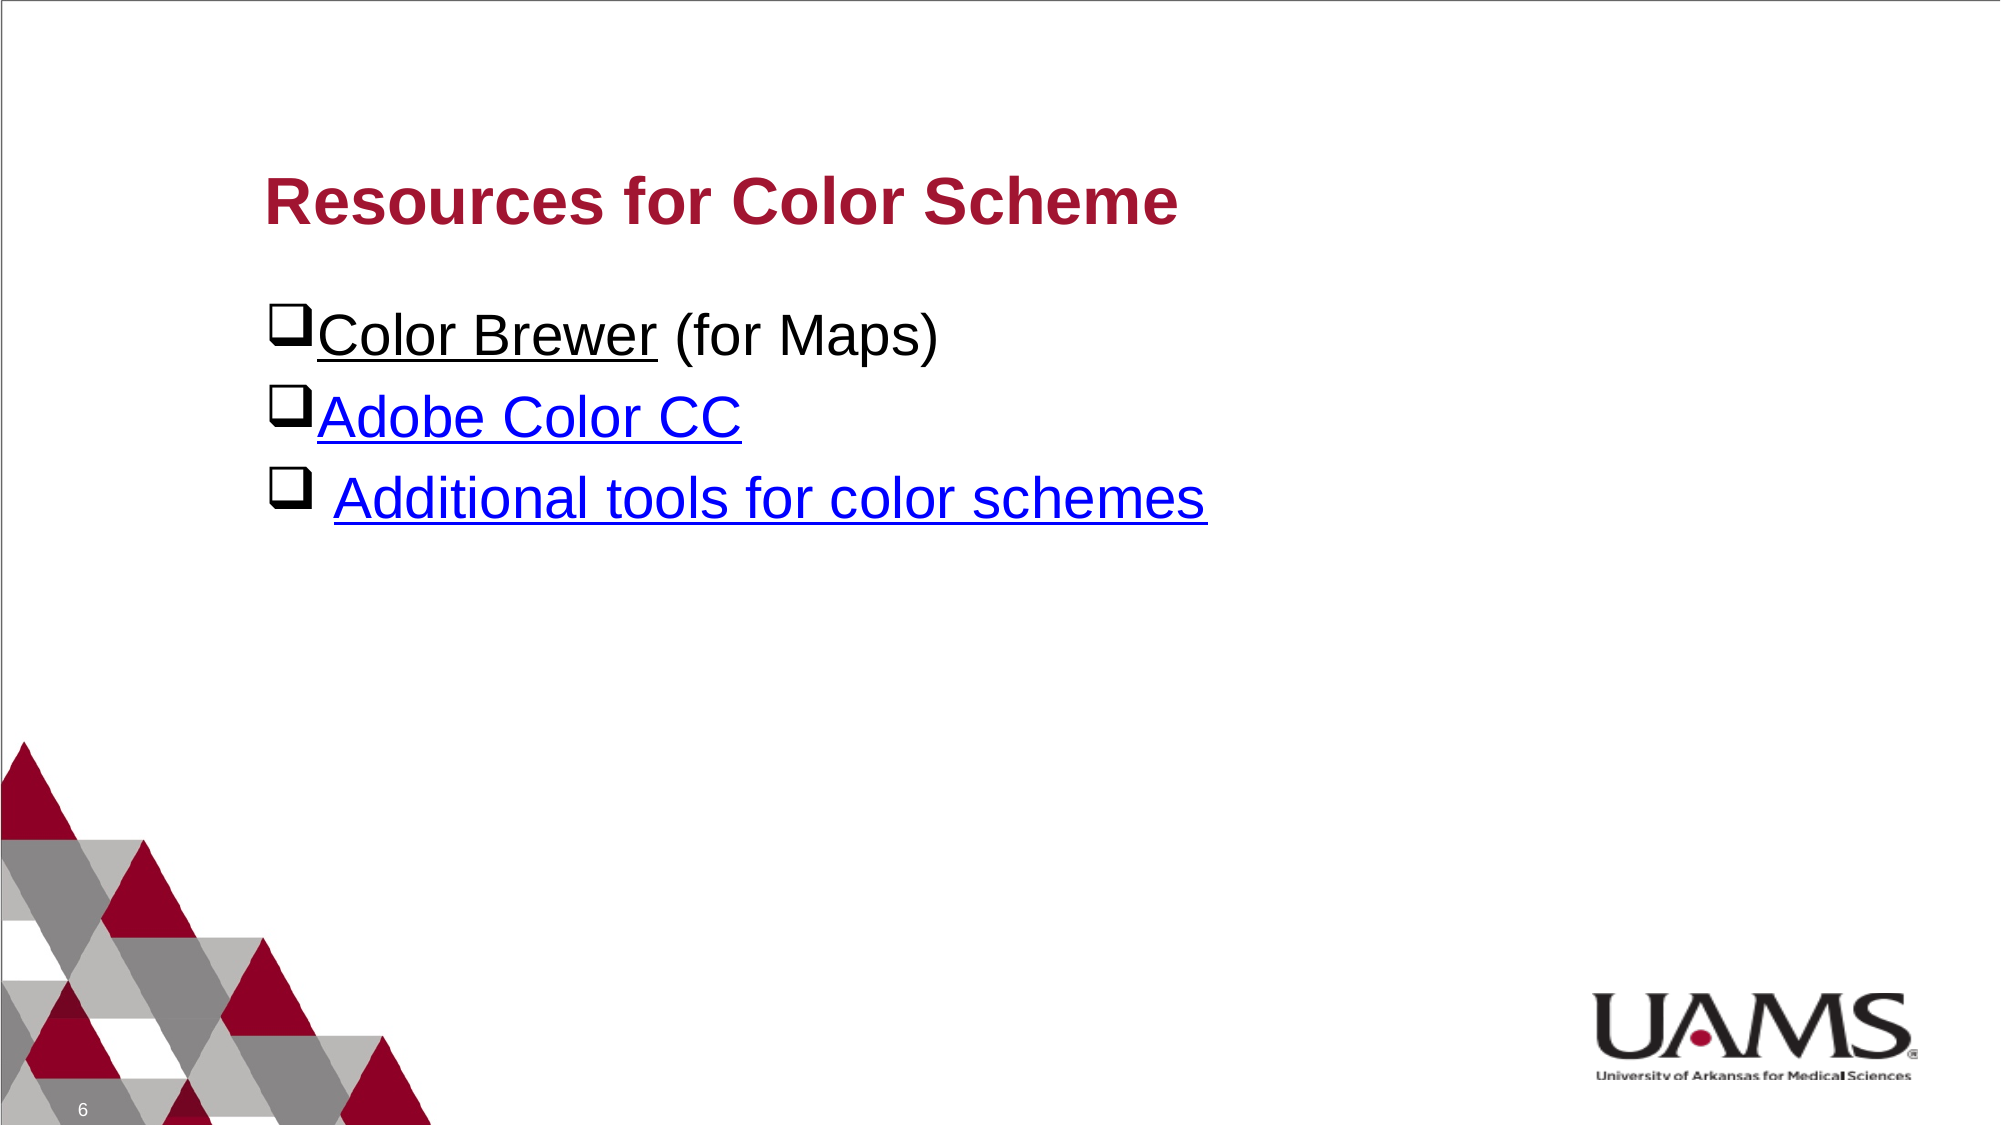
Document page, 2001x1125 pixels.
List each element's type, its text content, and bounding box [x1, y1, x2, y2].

picture [0, 0, 2001, 1125]
list Color Brewer (for Maps) Adobe Color CC Additional tools for color schemes [249, 290, 1917, 875]
title Resources for Color Scheme [249, 149, 1917, 250]
